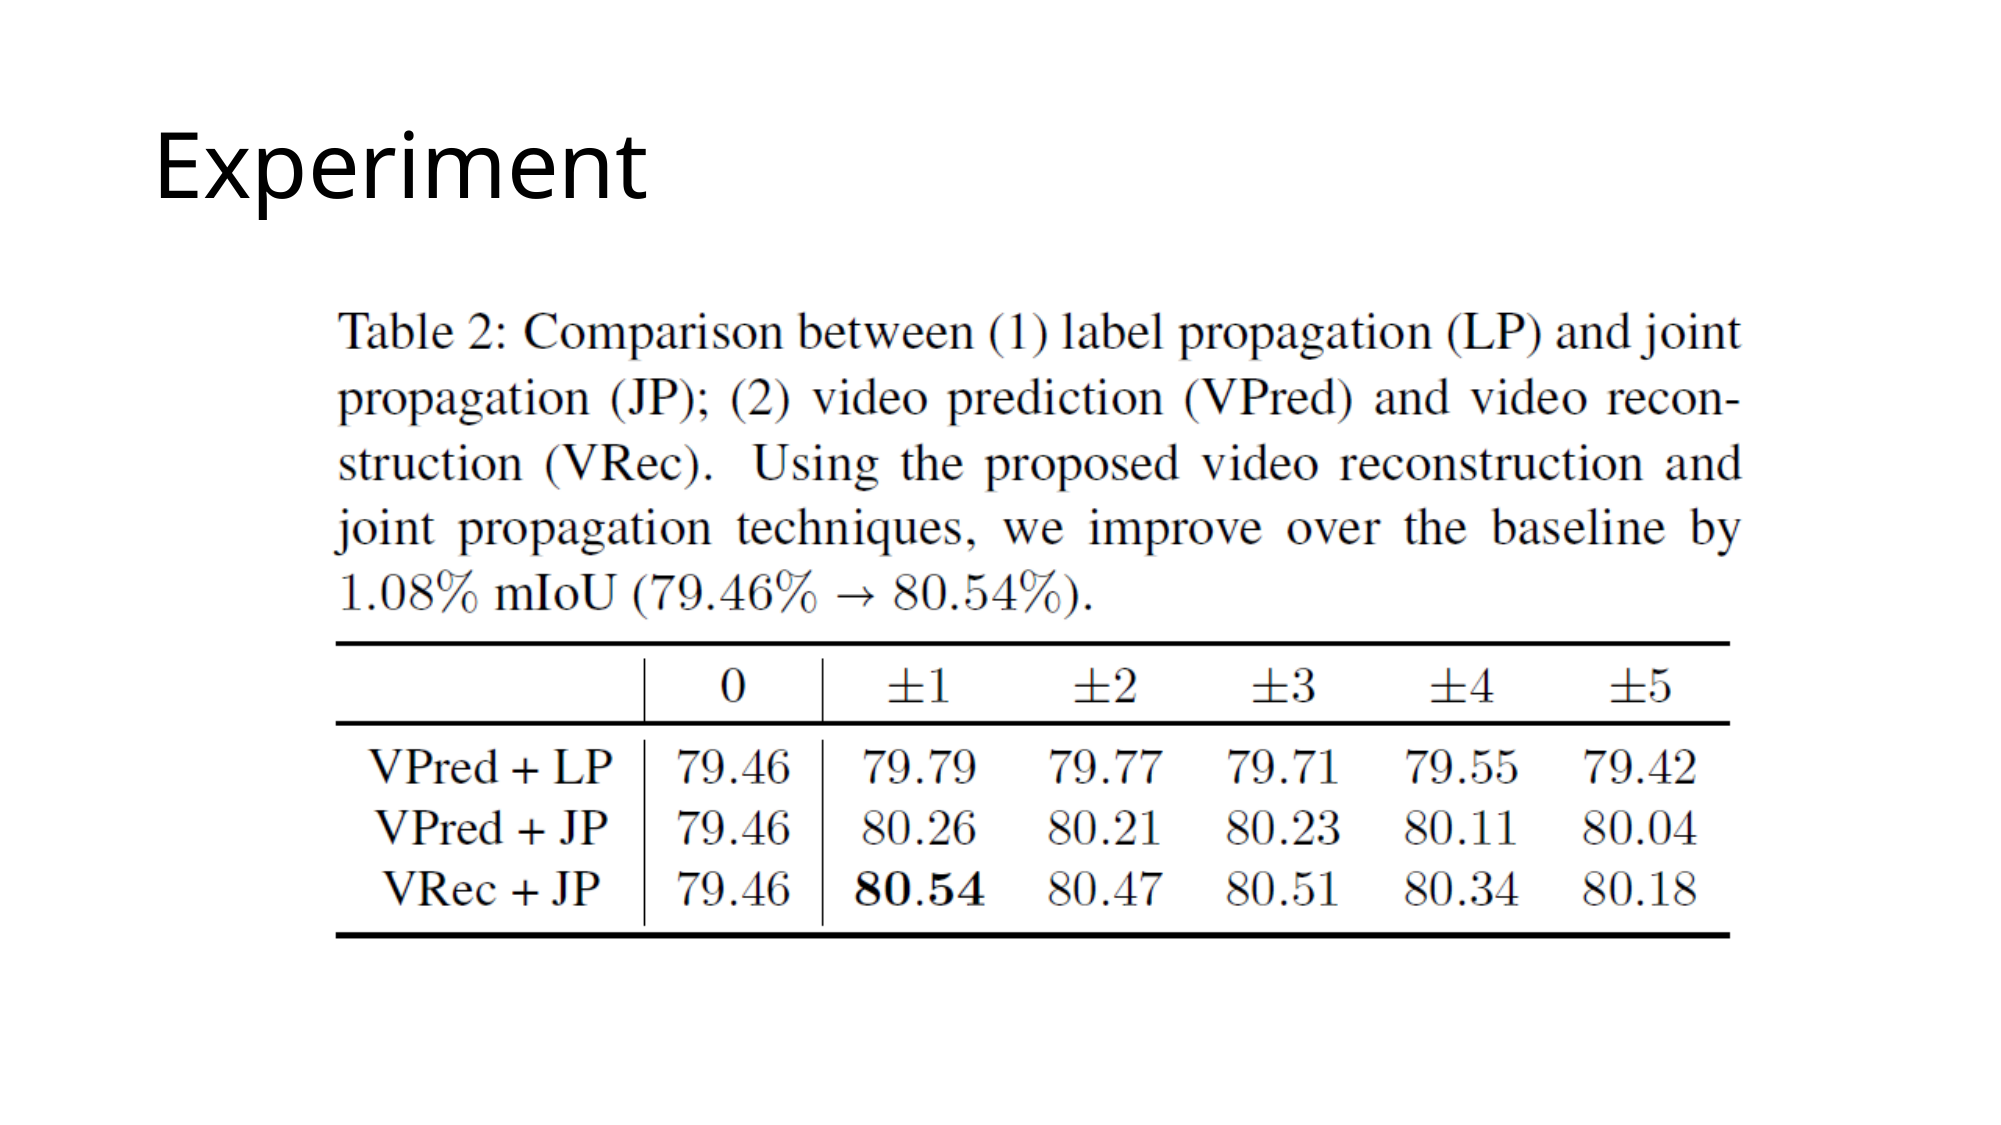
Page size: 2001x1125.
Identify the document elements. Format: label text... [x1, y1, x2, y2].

title Experiment [137, 59, 1863, 278]
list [296, 287, 1785, 970]
